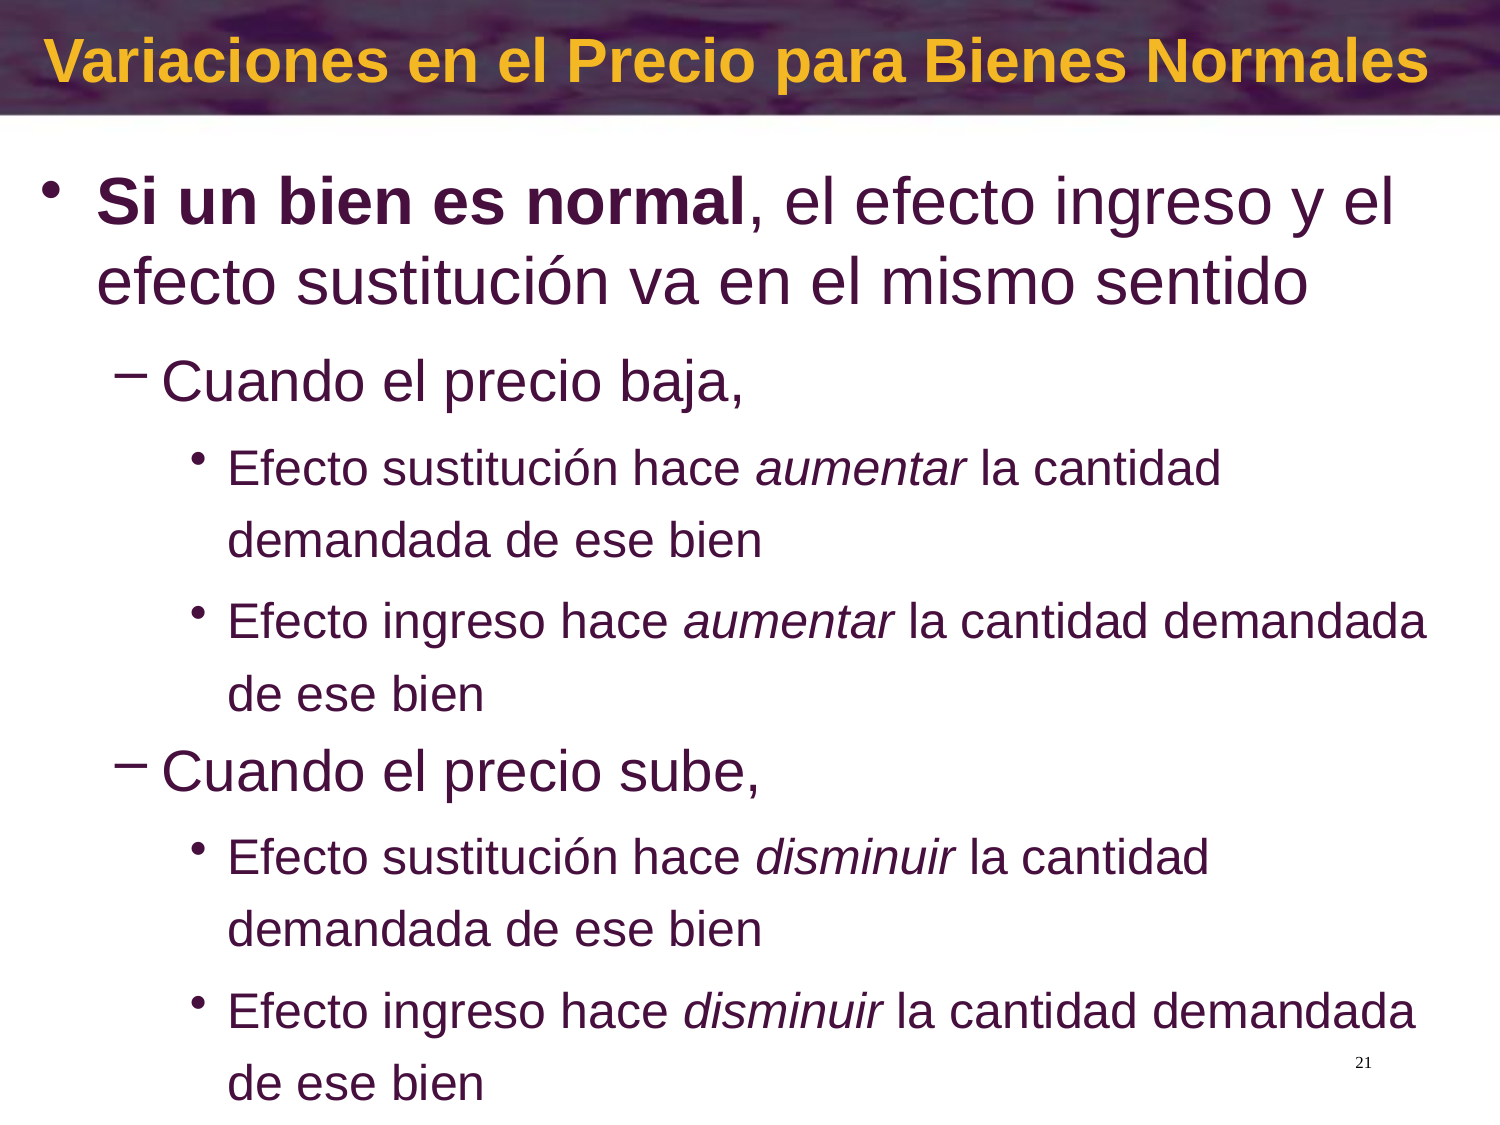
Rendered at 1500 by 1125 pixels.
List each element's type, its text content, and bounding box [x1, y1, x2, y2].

list Si un bien es normal, el efecto ingreso y el efecto sustitución va en el mismo sentido Cuando el precio baja, Efecto sustitución hace aumentar la cantidad demandada de ese bien Efecto ingreso hace aumentar la cantidad demandada de ese bien Cuando el precio sube, Efecto sustitución hace disminuir la cantidad demandada de ese bien Efecto ingreso hace disminuir la cantidad demandada de ese bien [24, 149, 1450, 1025]
picture [0, 0, 1500, 1125]
slide_number 21 [1074, 1025, 1388, 1101]
title Variaciones en el Precio para Bienes Normales [0, 24, 1475, 100]
